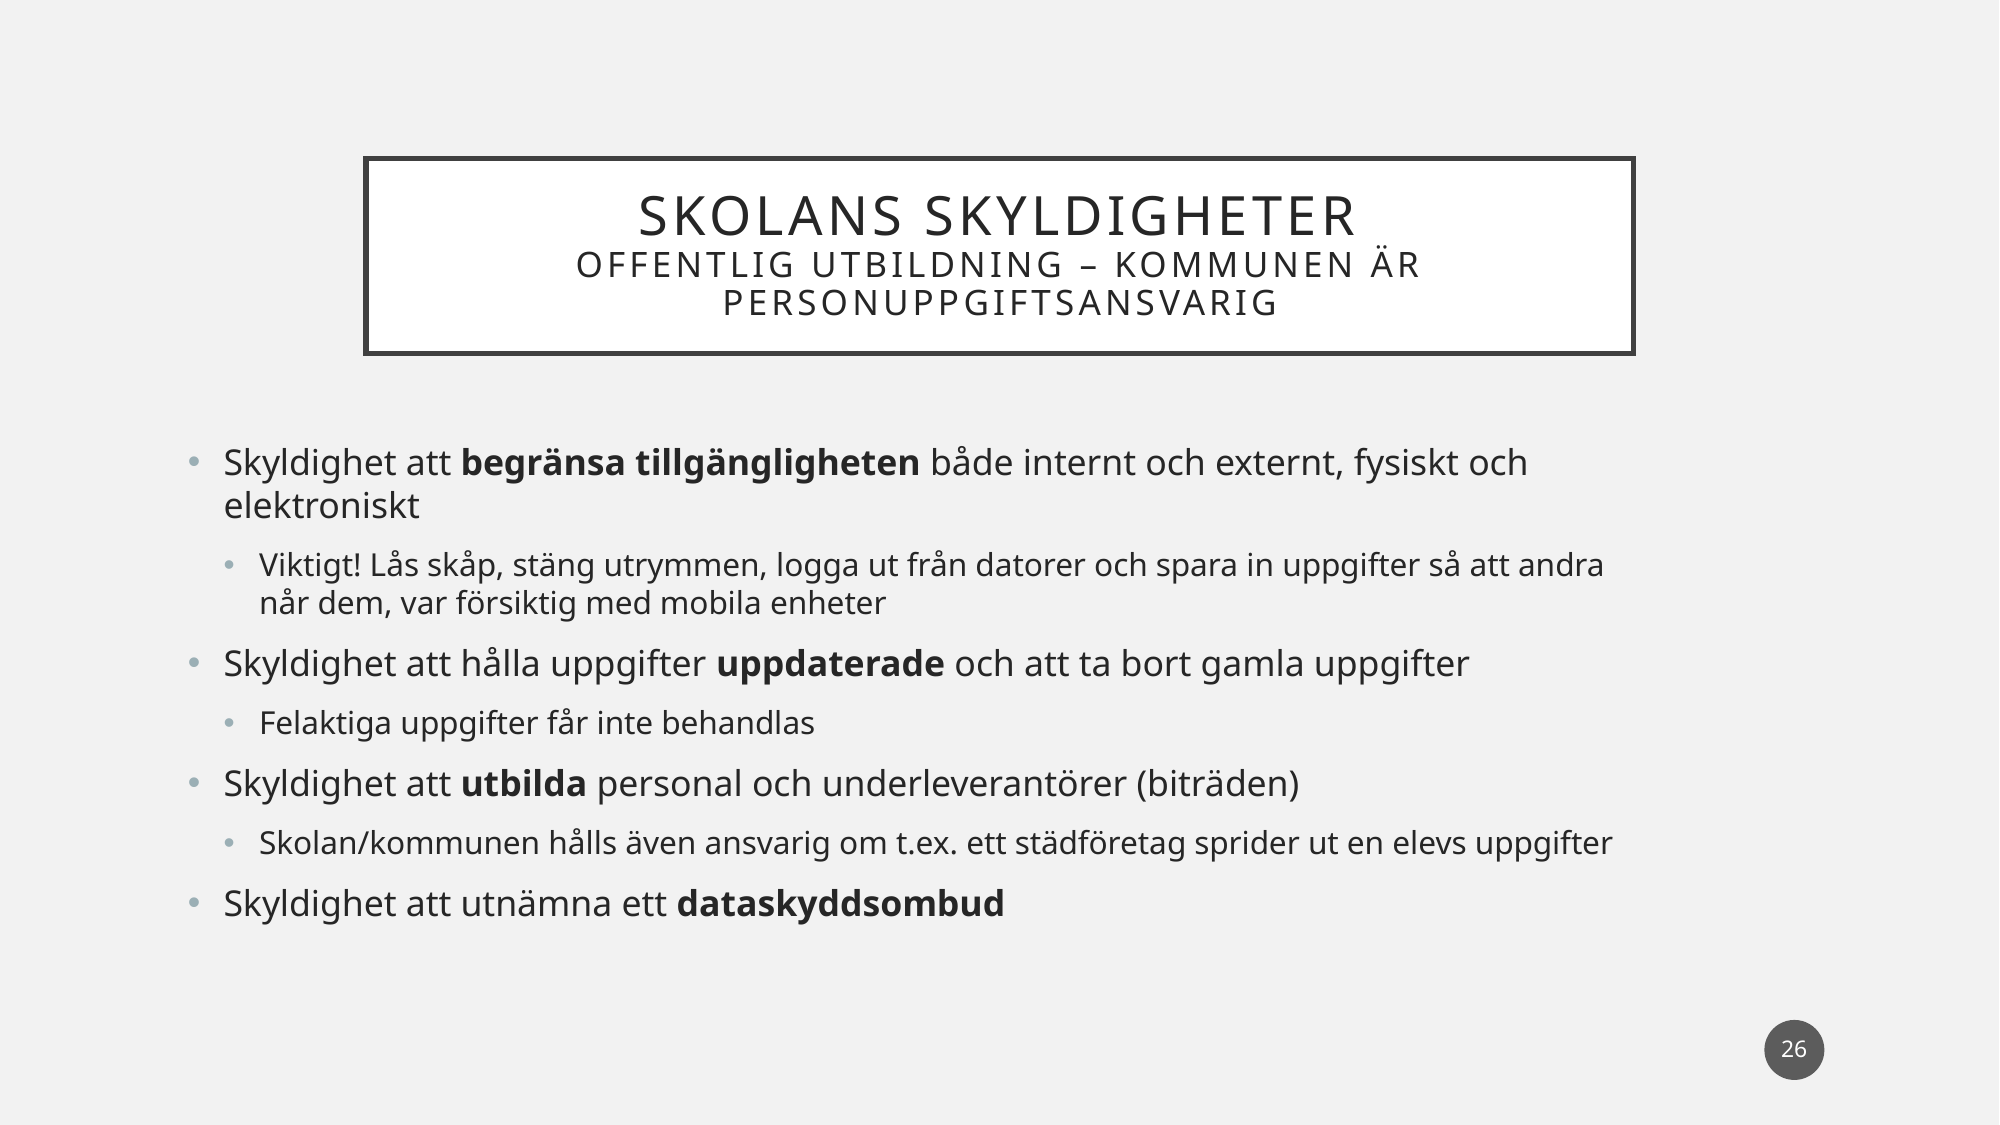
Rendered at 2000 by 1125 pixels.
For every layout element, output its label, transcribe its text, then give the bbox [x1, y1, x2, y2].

title Skolans skyldigheter Offentlig utbildning – Kommunen är personuppgiftsansvarig [363, 156, 1636, 356]
list Skyldighet att begränsa tillgängligheten både internt och externt, fysiskt och elektroniskt Viktigt! Lås skåp, stäng utrymmen, logga ut från datorer och spara in uppgifter så att andra når dem, var försiktig med mobila enheter Skyldighet att hålla uppgifter uppdaterade och att ta bort gamla uppgifter Felaktiga uppgifter får inte behandlas Skyldighet att utbilda personal och underleverantörer (biträden) Skolan/kommunen hålls även ansvarig om t.ex. ett städföretag sprider ut en elevs uppgifter Skyldighet att utnämna ett dataskyddsombud [172, 432, 1634, 942]
slide_number 26 [1764, 1019, 1825, 1080]
